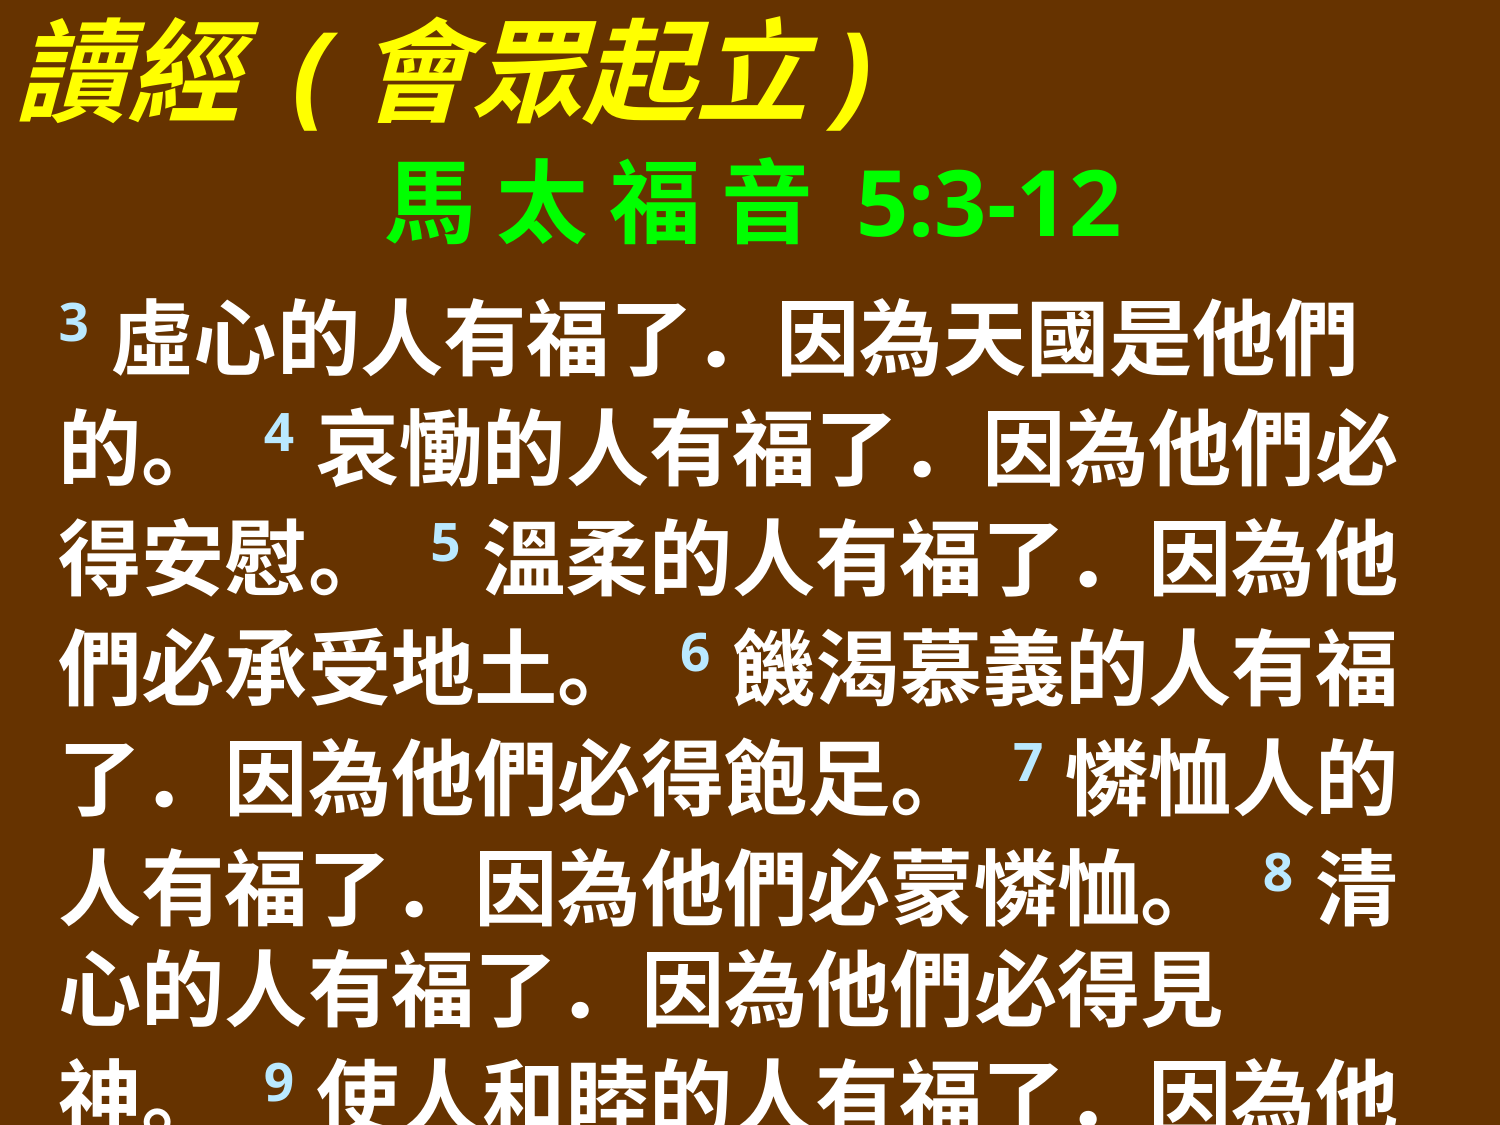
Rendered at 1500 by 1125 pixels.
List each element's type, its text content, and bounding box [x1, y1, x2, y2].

text_box 馬 太 福 音 5:3-12 3虛心的人有福了．因為天國是他們的。 4哀慟的人有福了．因為他們必得安慰。 5溫柔的人有福了．因為他們必承受地土。 6饑渴慕義的人有福了．因為他們必得飽足。 7憐恤人的人有福了．因為他們必蒙憐恤。 8清心的人有福了．因為他們必得見 神。 9使人和睦的人有福了．因為他們必稱為 神的兒子。 [24, 137, 1463, 1125]
text_box 讀經 (會眾起立) [0, 0, 1275, 138]
